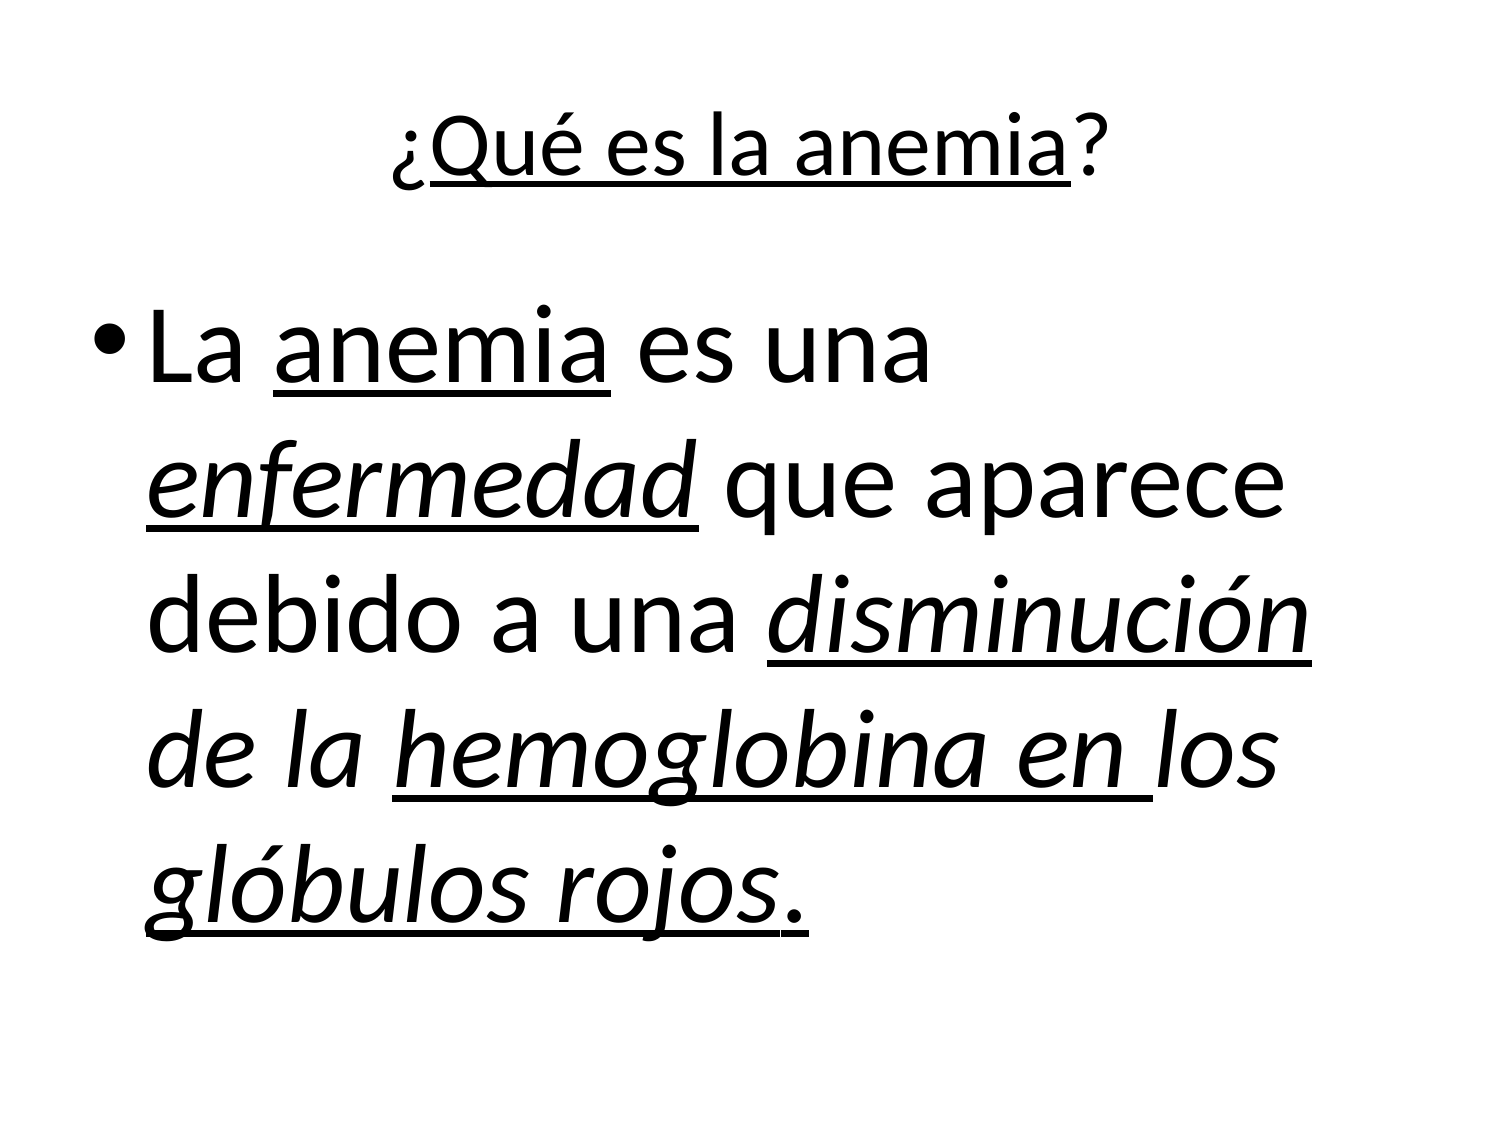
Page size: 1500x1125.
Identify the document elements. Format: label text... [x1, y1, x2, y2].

list La anemia es una enfermedad que aparece debido a una disminución de la hemoglobina en los glóbulos rojos. [75, 262, 1425, 1005]
title ¿Qué es la anemia? [75, 45, 1425, 233]
